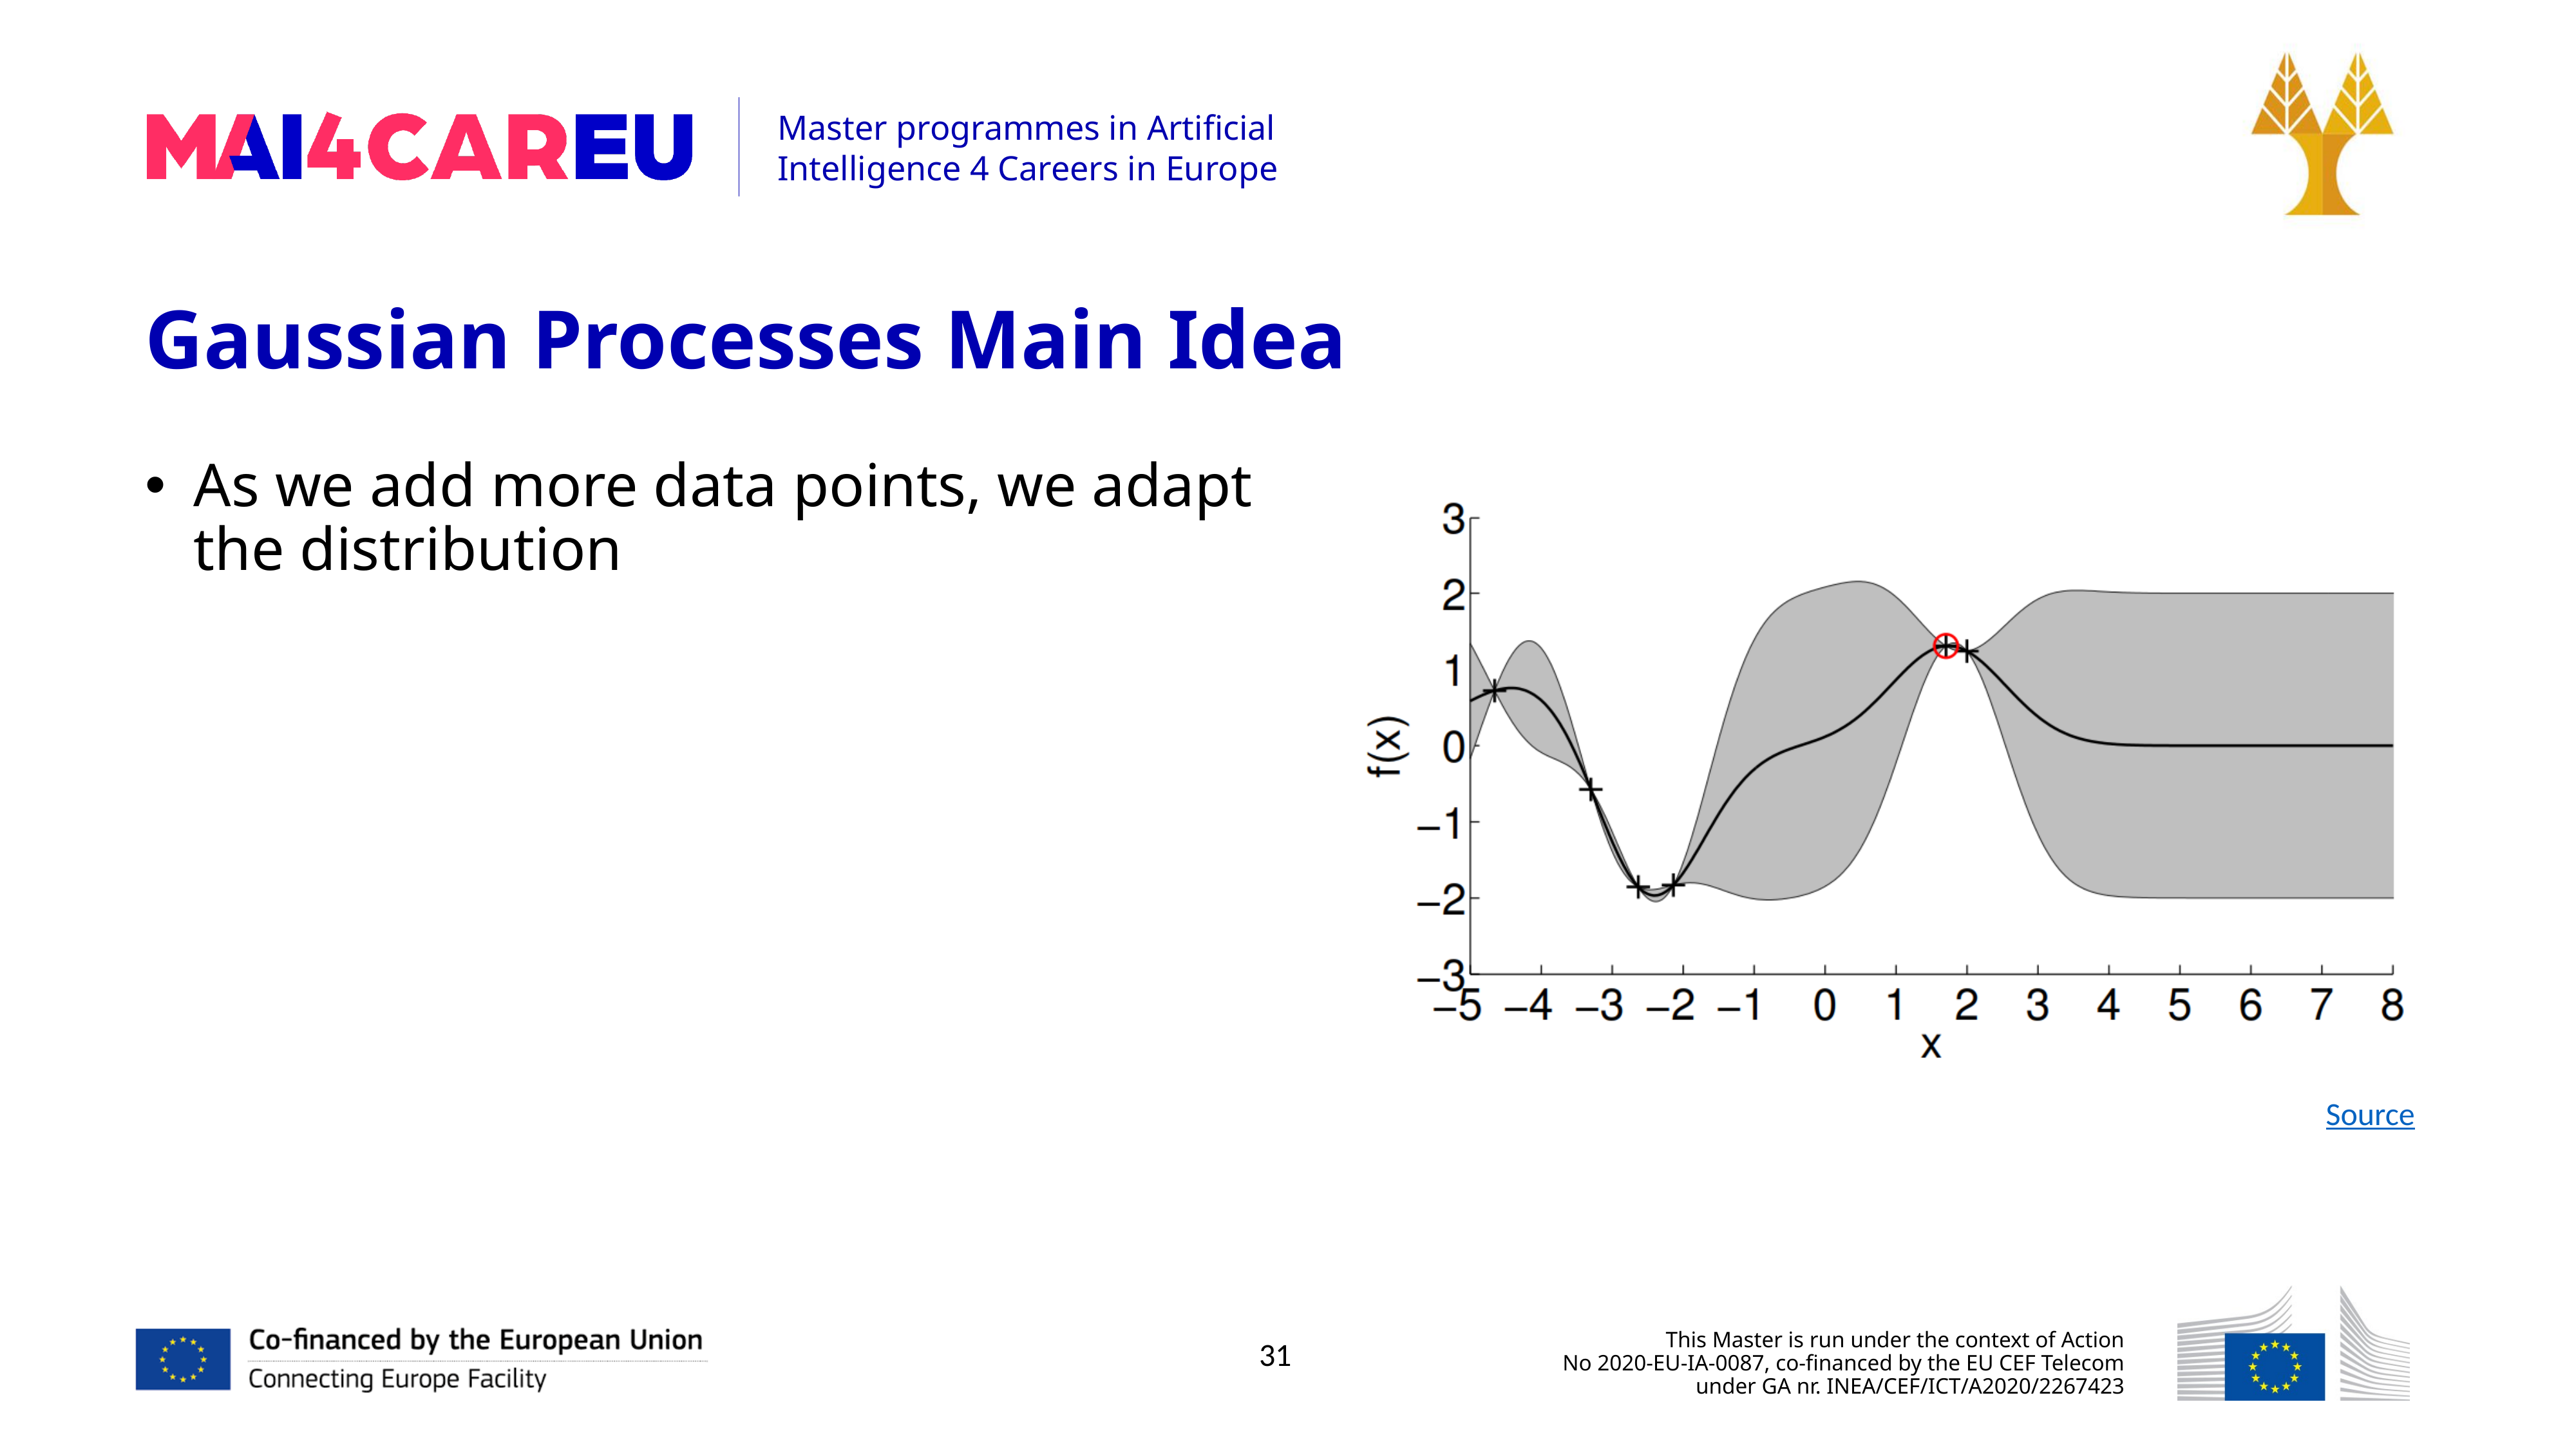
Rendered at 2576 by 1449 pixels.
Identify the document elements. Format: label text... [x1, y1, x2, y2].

slide_number 31 [1222, 1314, 1329, 1392]
picture [147, 111, 692, 180]
list Gaussian Processes Main Idea [136, 286, 2417, 451]
text_box Source [2316, 1088, 2446, 1137]
picture [124, 1319, 713, 1399]
picture [1360, 489, 2409, 1063]
picture [2216, 38, 2417, 238]
picture [2177, 1285, 2410, 1401]
list As we add more data points, we adapt the distribution [136, 450, 1313, 1264]
